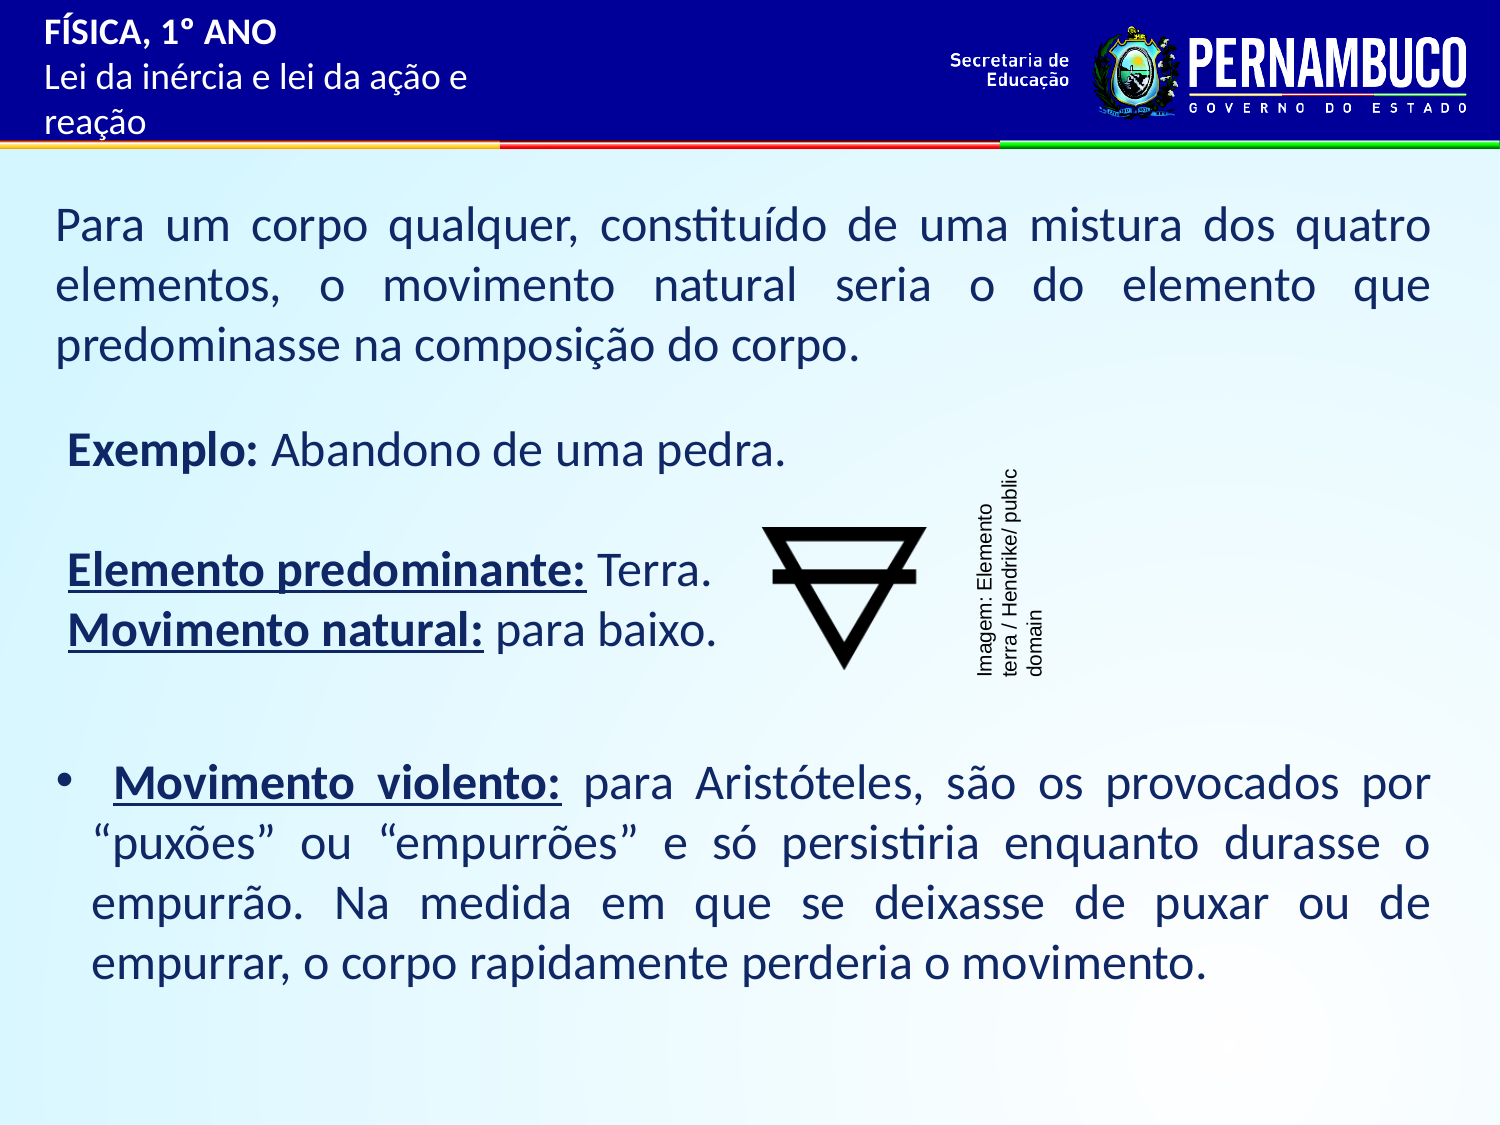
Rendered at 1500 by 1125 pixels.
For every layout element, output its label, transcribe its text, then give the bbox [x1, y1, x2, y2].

text_box Movimento violento: para Aristóteles, são os provocados por “puxões” ou “empurrões” e só persistiria enquanto durasse o empurrão. Na medida em que se deixasse de puxar ou de empurrar, o corpo rapidamente perderia o movimento. [41, 742, 1447, 997]
text_box Para um corpo qualquer, constituído de uma mistura dos quatro elementos, o movimento natural seria o do elemento que predominasse na composição do corpo. [41, 184, 1447, 380]
text_box FÍSICA, 1º ANO Lei da inércia e lei da ação e reação [29, 0, 538, 150]
text_box Exemplo: Abandono de uma pedra. Elemento predominante: Terra. Movimento natural: para baixo. [53, 408, 1459, 664]
picture [0, 0, 1500, 1125]
text_box Imagem: Elemento terra / Hendrike/ public domain [963, 444, 1079, 693]
